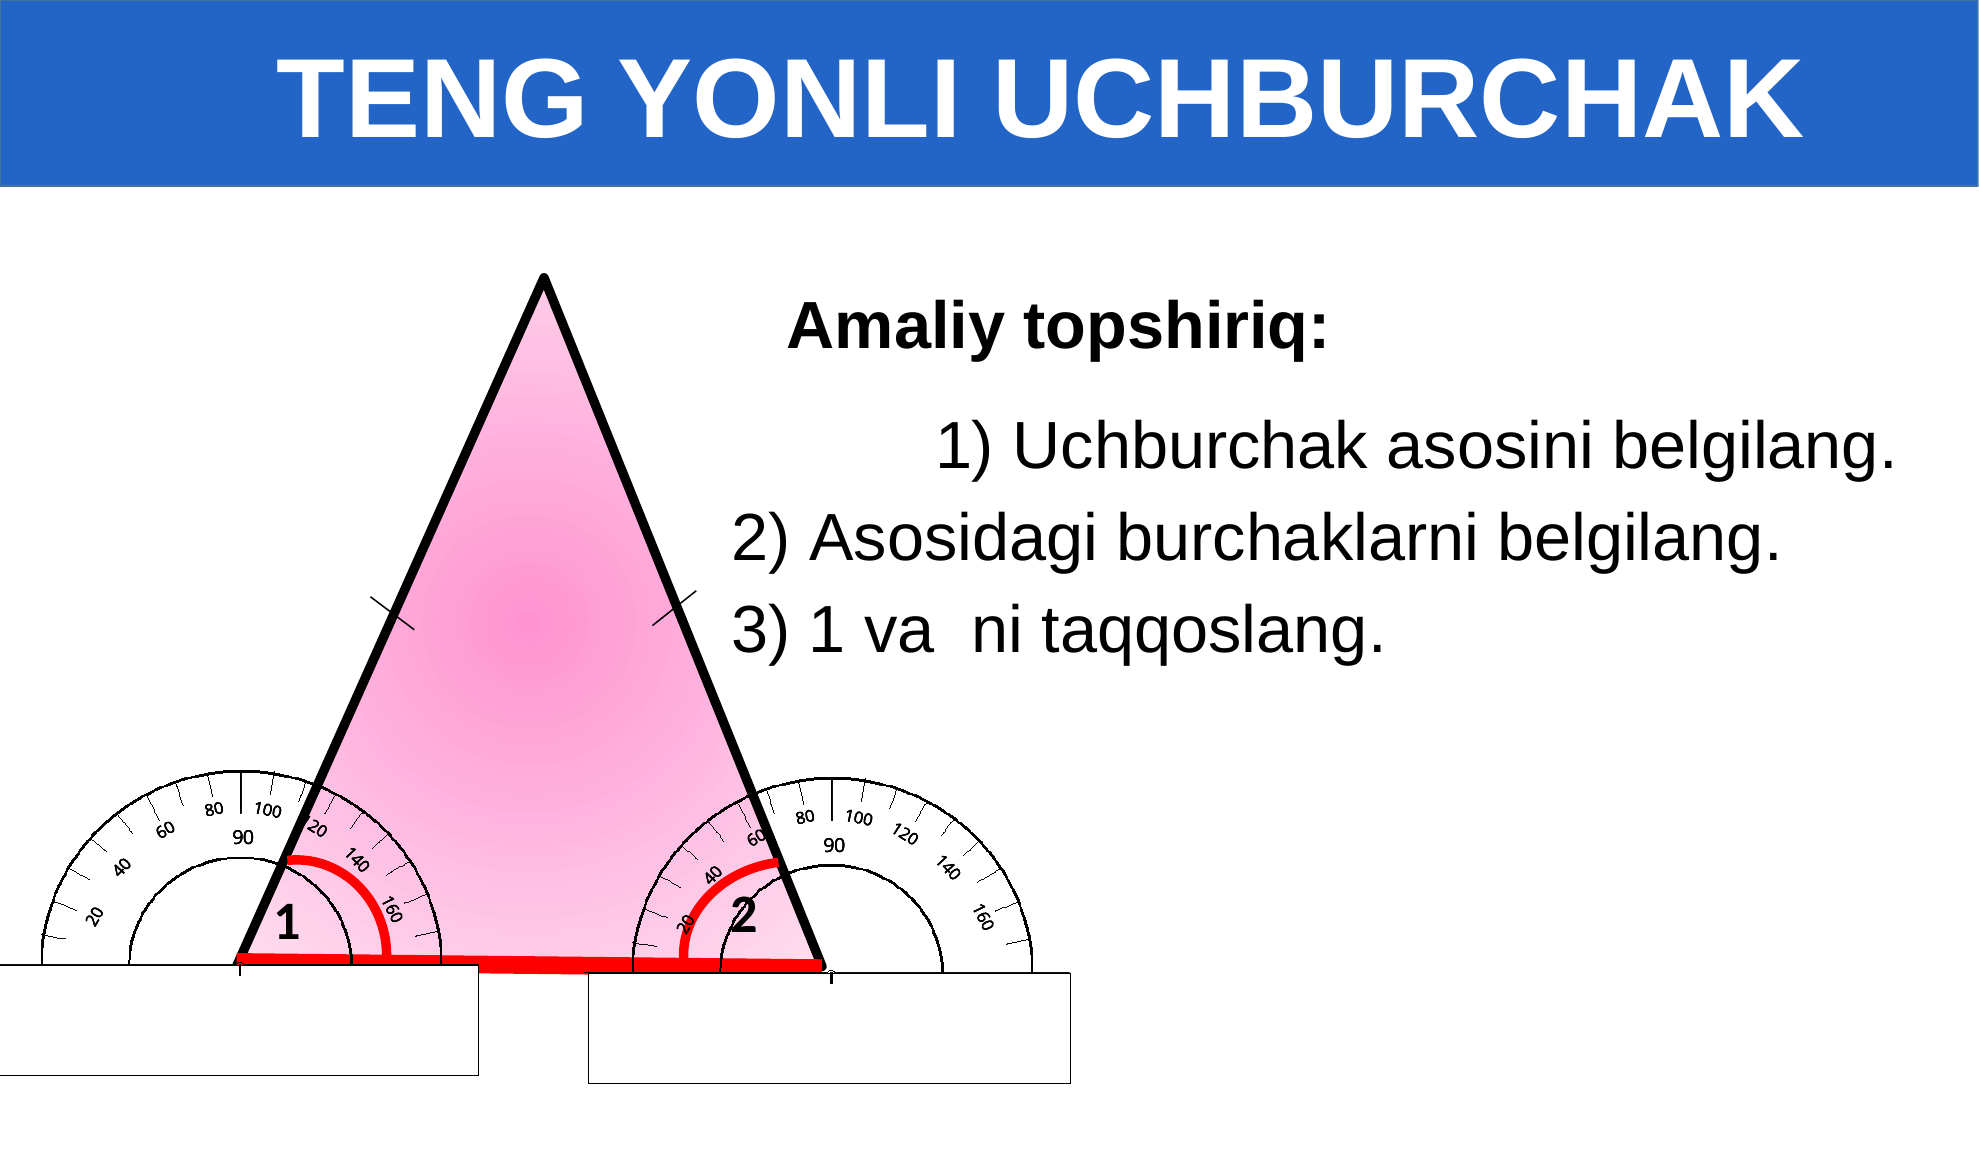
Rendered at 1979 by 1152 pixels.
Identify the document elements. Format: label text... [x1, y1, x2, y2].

text_box TENG YONLI UCHBURCHAK [0, 0, 1979, 187]
text_box [325, 277, 746, 965]
picture [0, 768, 481, 1077]
picture [583, 776, 1072, 1085]
